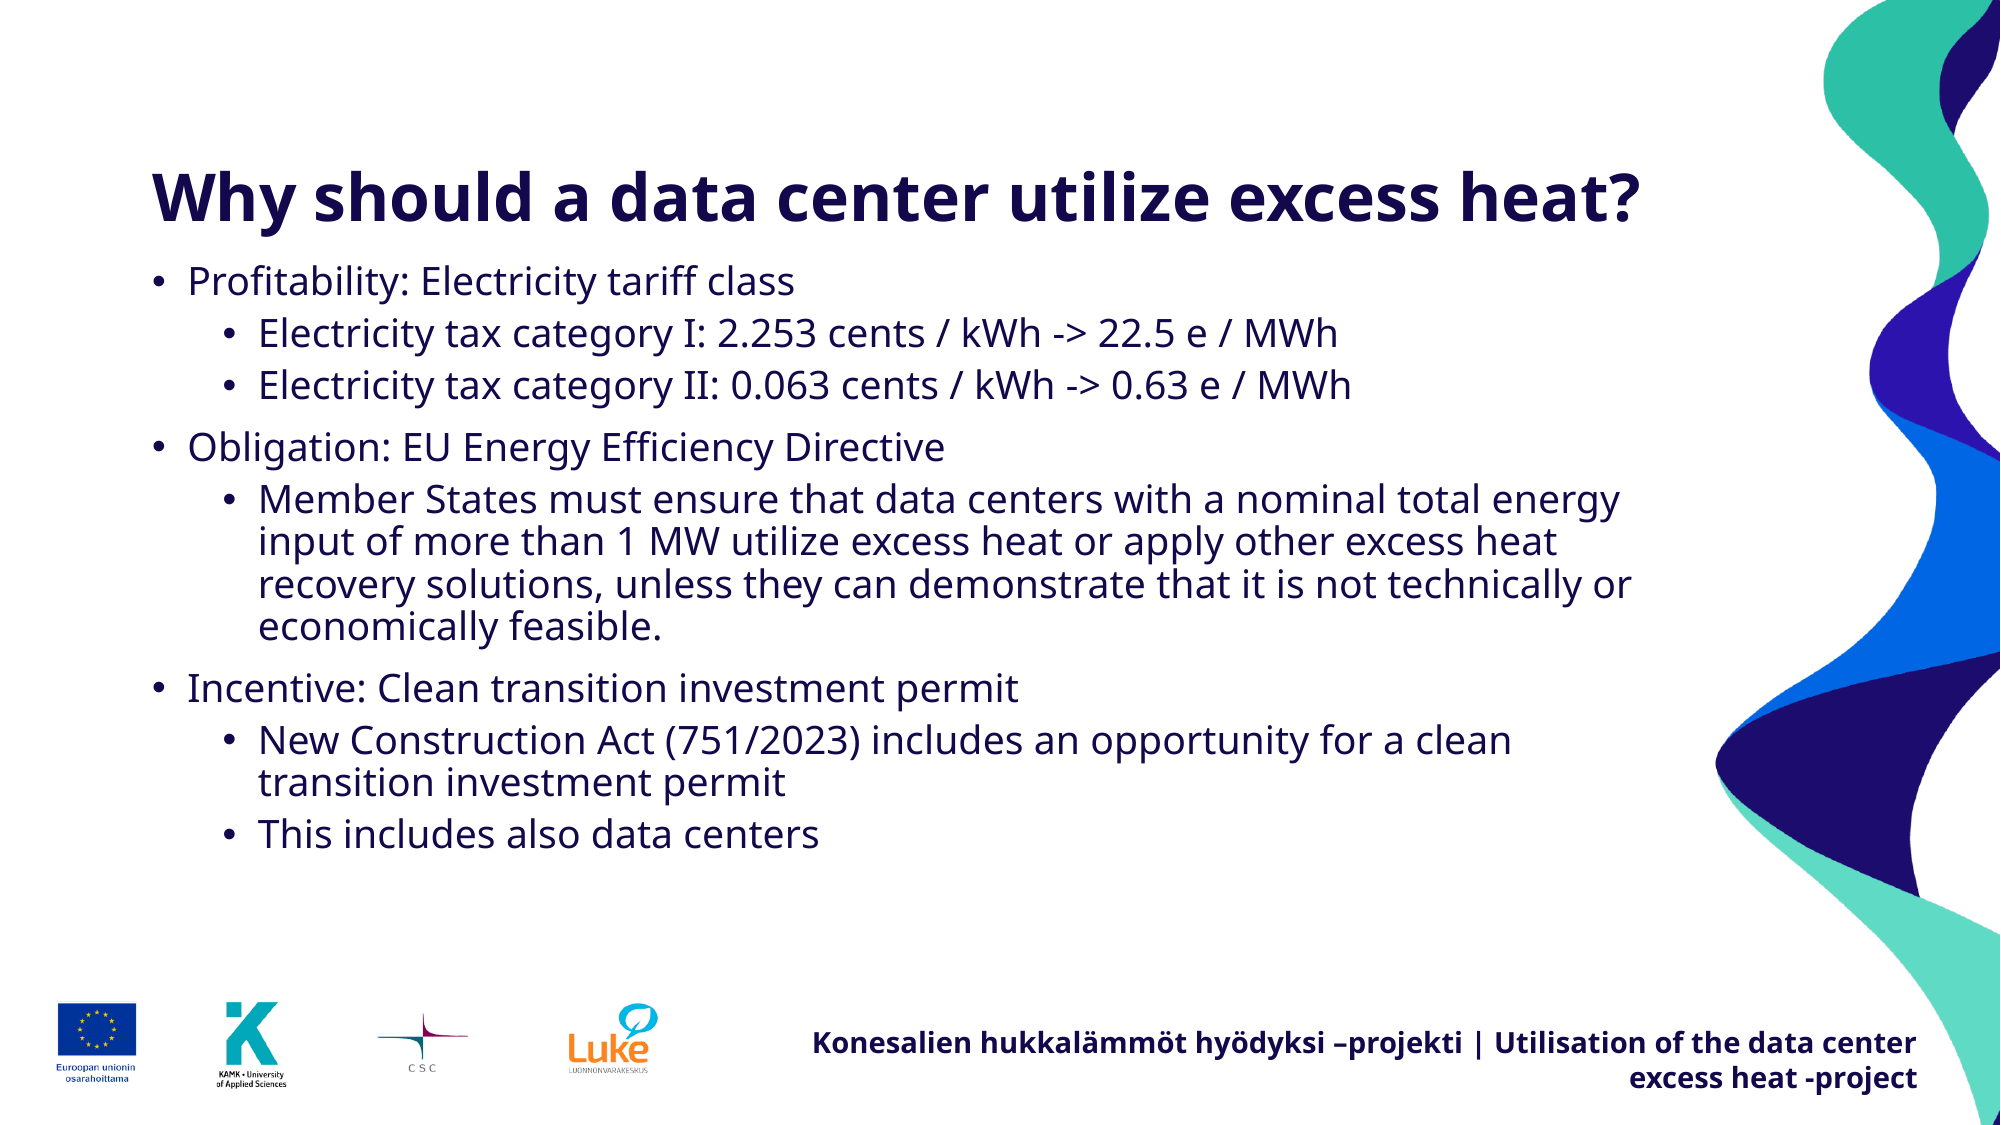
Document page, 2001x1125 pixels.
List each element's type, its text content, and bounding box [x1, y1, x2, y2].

list Profitability: Electricity tariff class Electricity tax category I: 2.253 cents / kWh -> 22.5 e / MWh Electricity tax category II: 0.063 cents / kWh -> 0.63 e / MWh Obligation: EU Energy Efficiency Directive Member States must ensure that data centers with a nominal total energy input of more than 1 MW utilize excess heat or apply other excess heat recovery solutions, unless they can demonstrate that it is not technically or economically feasible. Incentive: Clean transition investment permit New Construction Act (751/2023) includes an opportunity for a clean transition investment permit This includes also data centers [137, 254, 1702, 871]
picture [1703, 0, 2000, 1125]
title Why should a data center utilize excess heat? [137, 100, 1702, 243]
picture [7, 966, 710, 1118]
